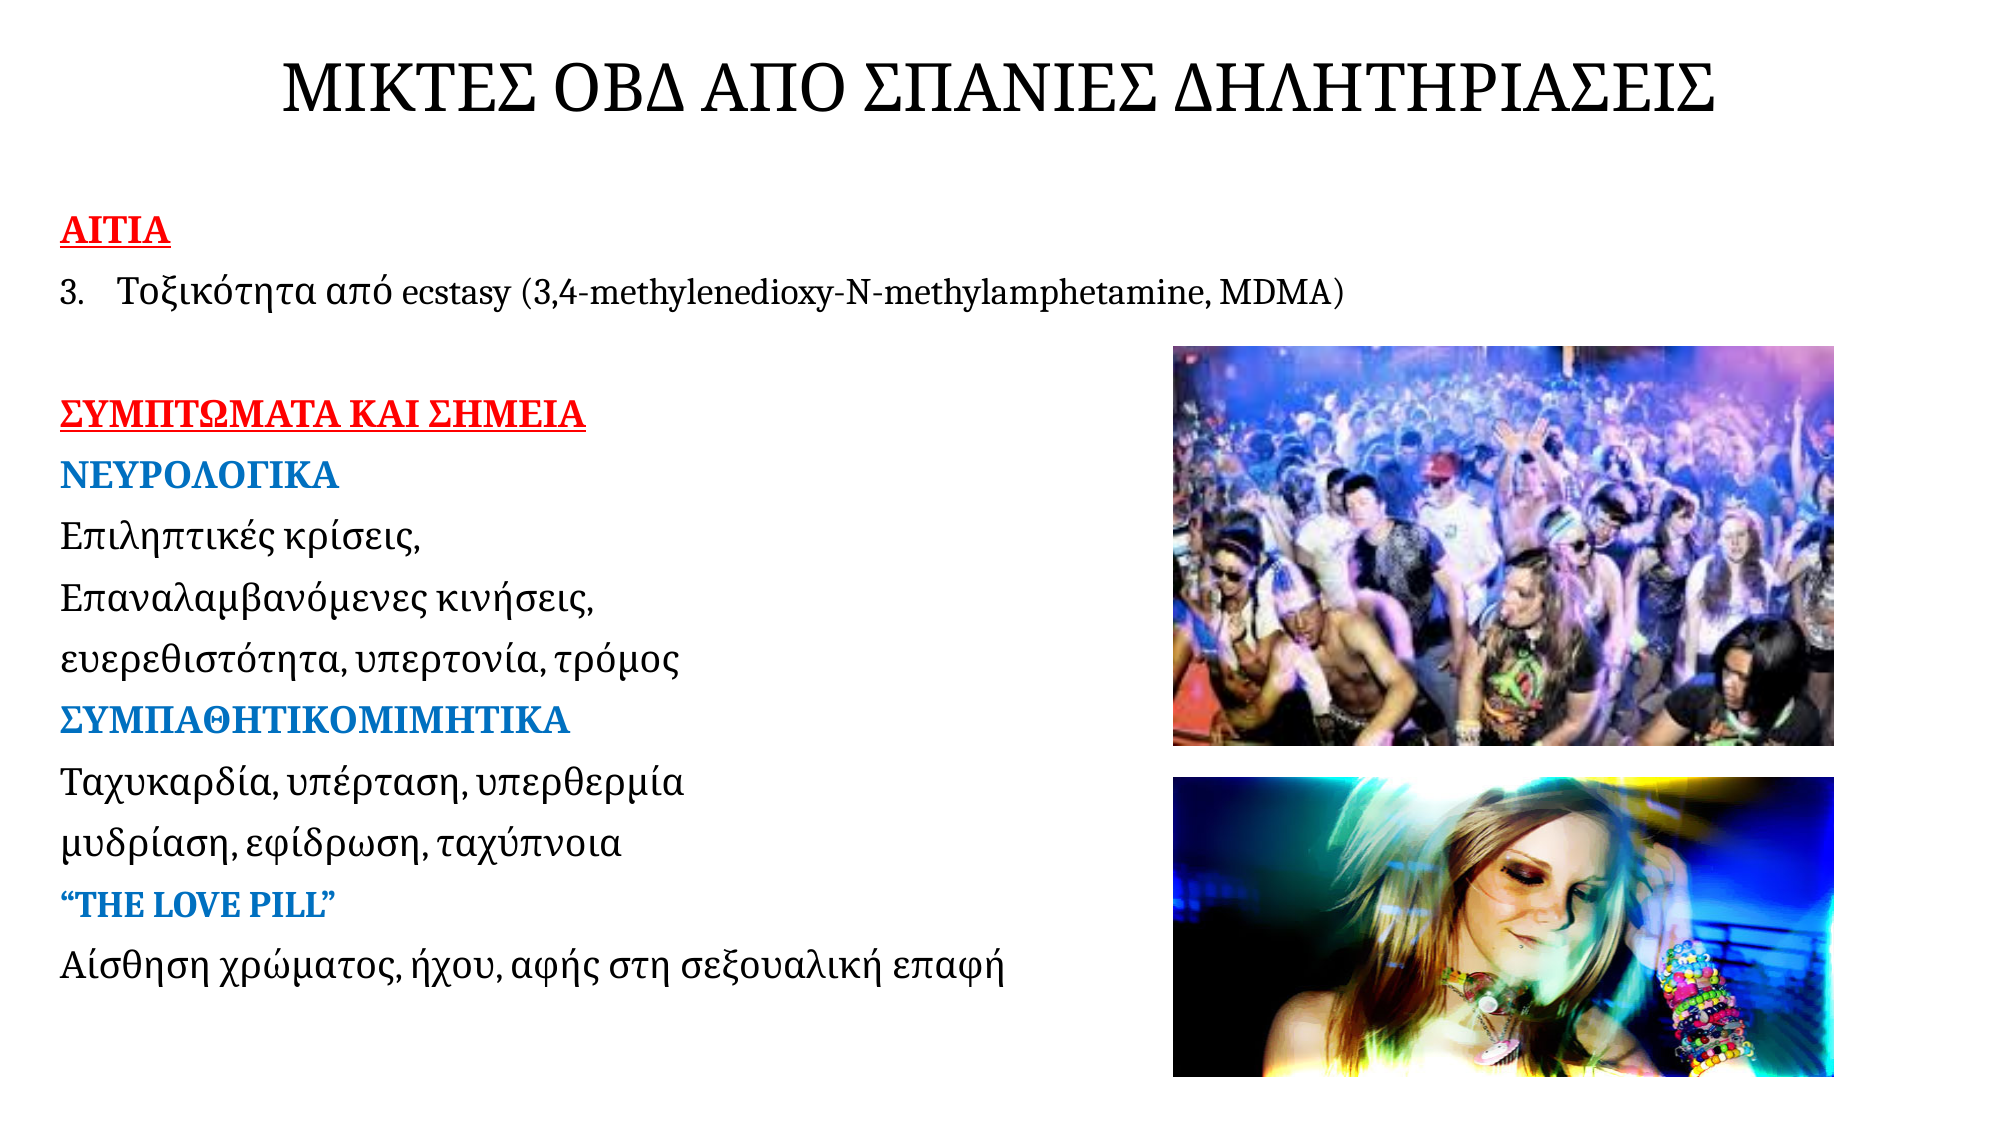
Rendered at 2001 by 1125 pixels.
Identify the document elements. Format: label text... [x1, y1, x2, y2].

title ΜΙΚΤΕΣ ΟΒΔ ΑΠΟ ΣΠΑΝΙΕΣ ΔΗΛΗΤΗΡΙΑΣΕΙΣ [0, 0, 2000, 180]
list ΑΙΤΙΑ 3. Τοξικότητα από ecstasy (3,4-methylenedioxy-N-methylamphetamine, MDMA) ΣΥΜΠΤΩΜΑΤΑ ΚΑΙ ΣΗΜΕΙΑ ΝΕΥΡΟΛΟΓΙΚΑ Επιληπτικές κρίσεις, Επαναλαμβανόμενες κινήσεις, ευερεθιστότητα, υπερτονία, τρόμος ΣΥΜΠΑΘΗΤΙΚΟΜΙΜΗΤΙΚΑ Ταχυκαρδία, υπέρταση, υπερθερμία μυδρίαση, εφίδρωση, ταχύπνοια “THE LOVE PILL” Αίσθηση χρώματος, ήχου, αφής στη σεξουαλική επαφή [44, 137, 1937, 1050]
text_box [1173, 346, 1834, 1077]
